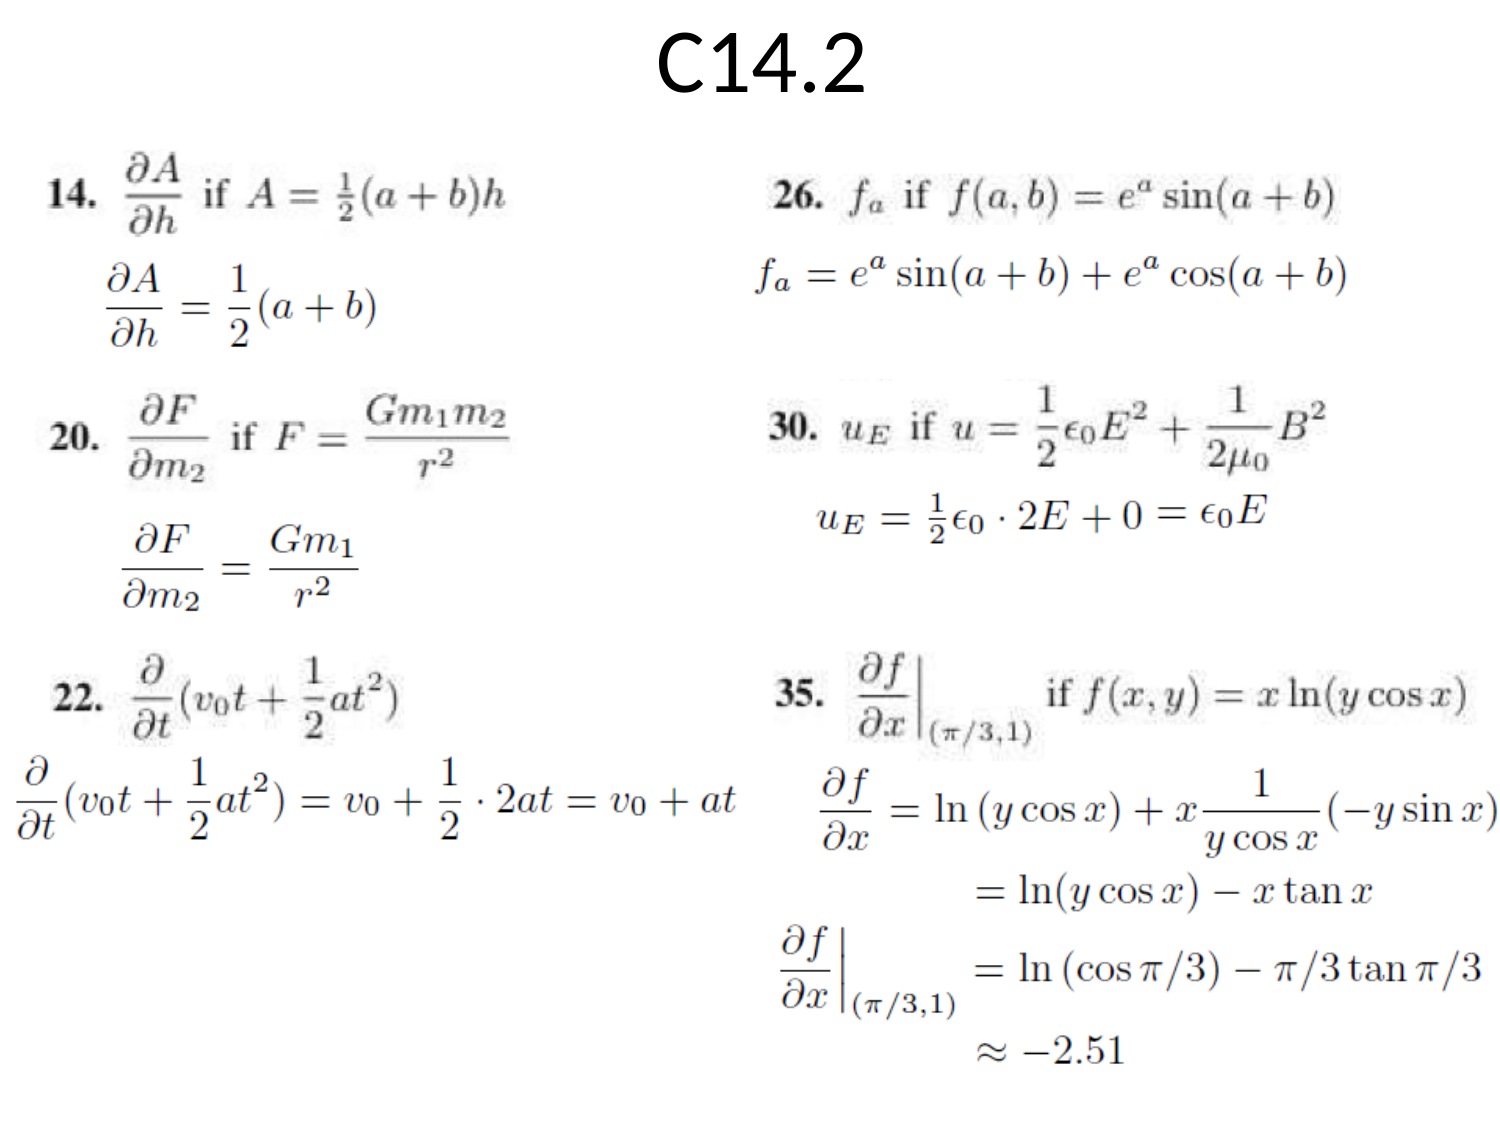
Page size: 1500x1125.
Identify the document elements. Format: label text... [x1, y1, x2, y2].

title C14.2 [87, 0, 1438, 150]
picture [763, 637, 1500, 1076]
picture [46, 149, 513, 359]
picture [752, 247, 1353, 308]
picture [809, 487, 1273, 551]
picture [34, 387, 517, 507]
picture [97, 512, 373, 619]
picture [763, 166, 1341, 225]
picture [12, 749, 740, 846]
picture [49, 649, 404, 748]
picture [767, 379, 1348, 482]
